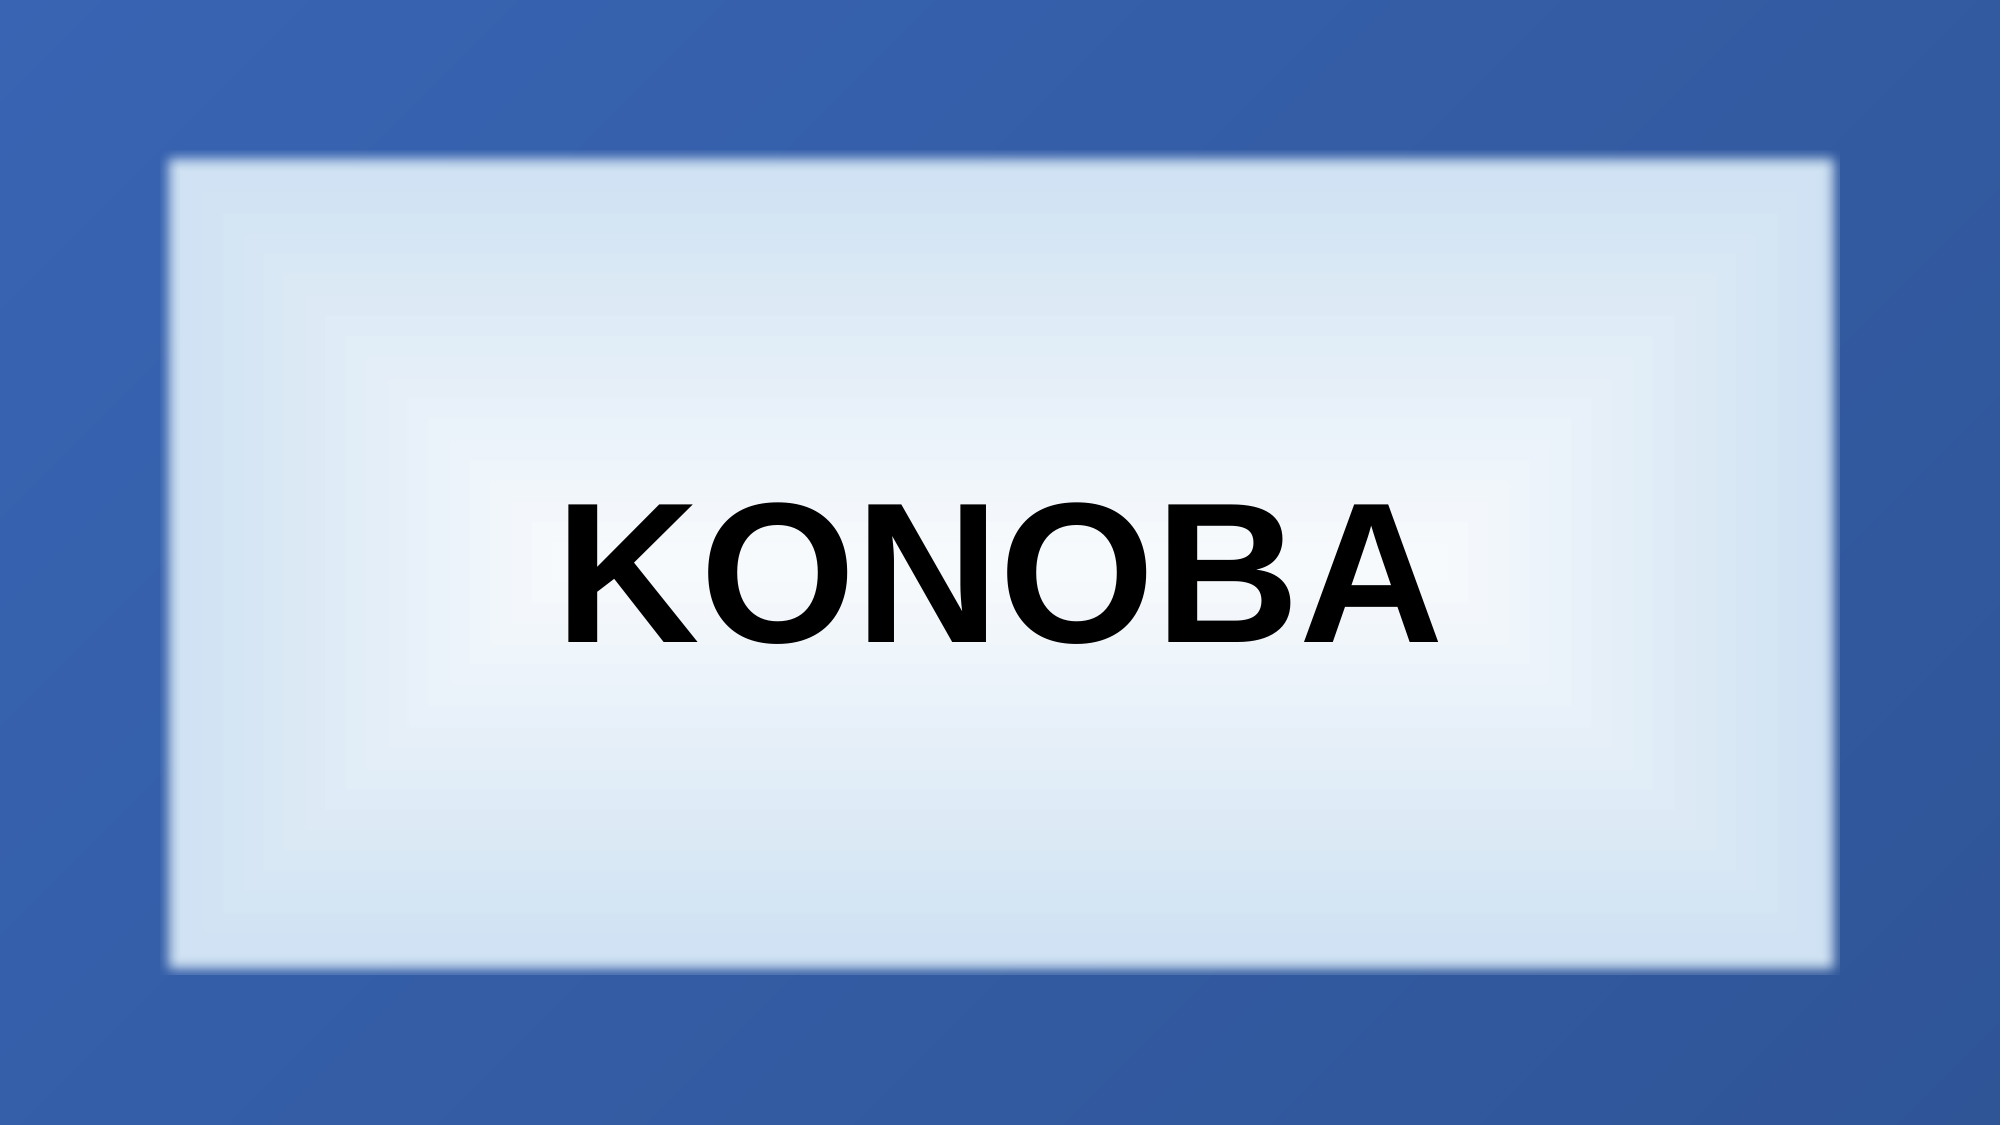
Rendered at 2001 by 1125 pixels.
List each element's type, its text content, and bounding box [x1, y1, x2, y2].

text_box KONOBA [176, 166, 1825, 960]
